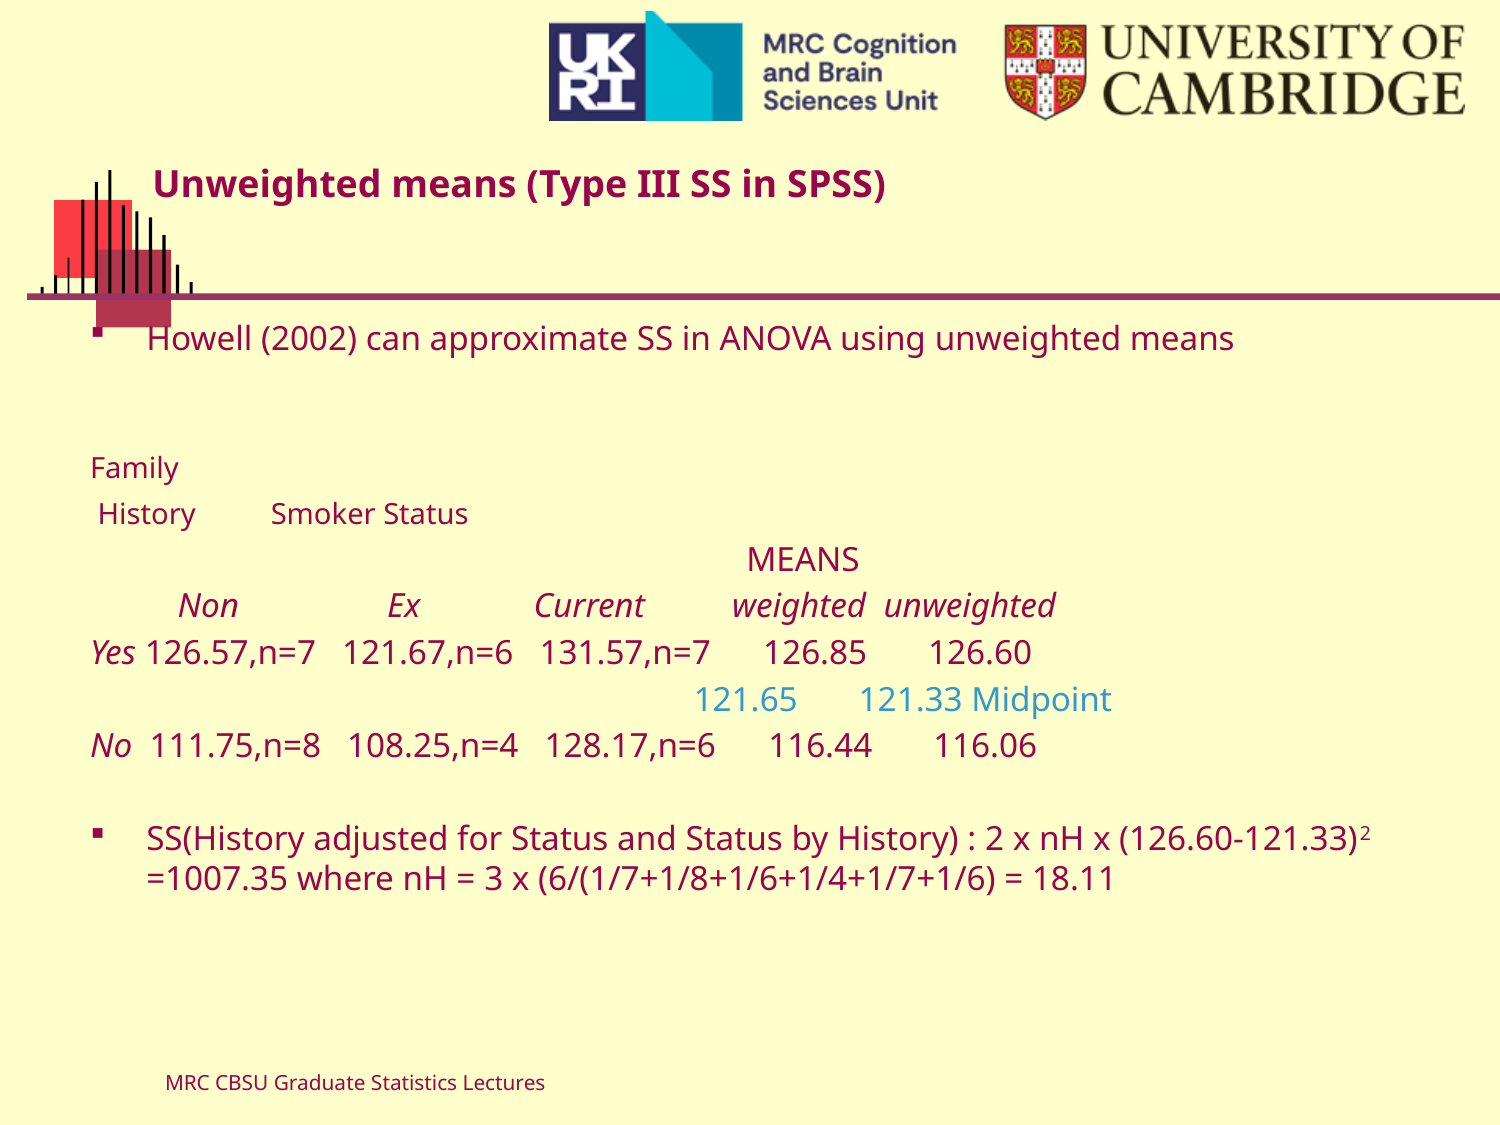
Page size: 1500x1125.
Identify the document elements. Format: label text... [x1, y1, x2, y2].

picture [549, 11, 1465, 121]
title Unweighted means (Type III SS in SPSS) [137, 137, 988, 233]
list Howell (2002) can approximate SS in ANOVA using unweighted means Family History Smoker Status MEANS Non Ex Current weighted unweighted Yes 126.57,n=7 121.67,n=6 131.57,n=7 126.85 126.60 121.65 121.33 Midpoint No 111.75,n=8 108.25,n=4 128.17,n=6 116.44 116.06 SS(History adjusted for Status and Status by History) : 2 x nH x (126.60-121.33)2 =1007.35 where nH = 3 x (6/(1/7+1/8+1/6+1/4+1/7+1/6) = 18.11 [75, 262, 1425, 1038]
footer MRC CBSU Graduate Statistics Lectures [149, 1062, 988, 1101]
